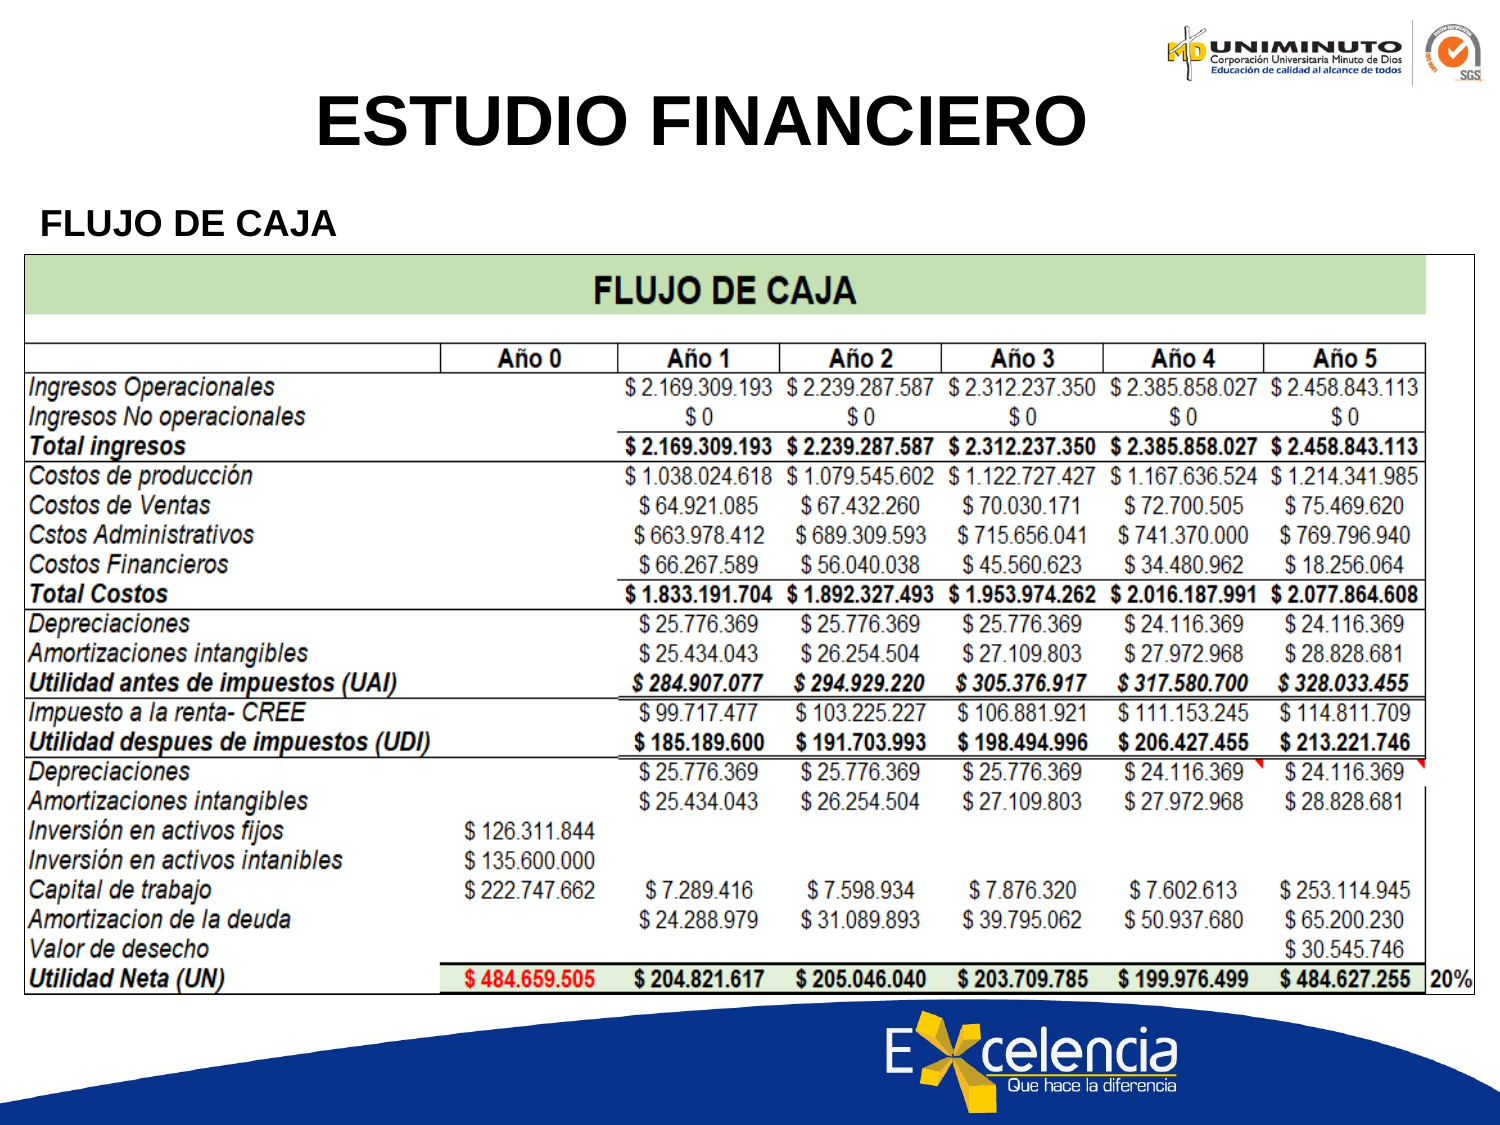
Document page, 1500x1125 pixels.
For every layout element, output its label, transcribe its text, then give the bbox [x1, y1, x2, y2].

picture [1163, 14, 1486, 91]
list ESTUDIO FINANCIERO [153, 67, 1252, 221]
title FLUJO DE CAJA [24, 159, 487, 254]
picture [0, 254, 1500, 1125]
